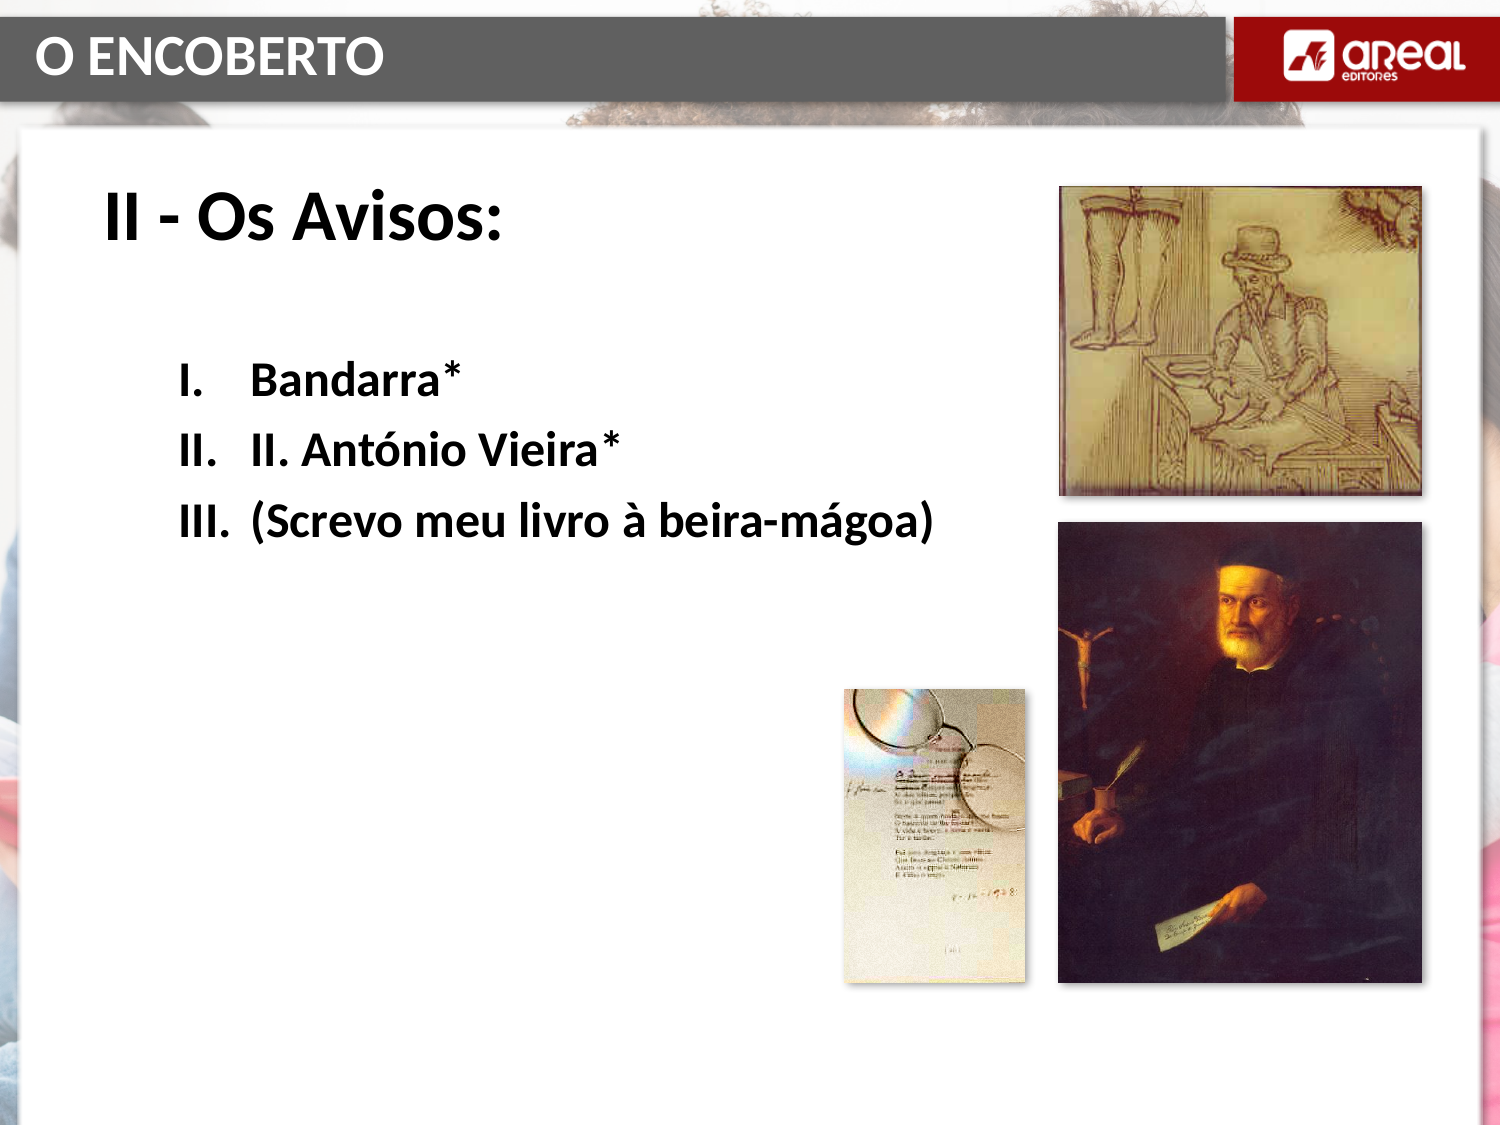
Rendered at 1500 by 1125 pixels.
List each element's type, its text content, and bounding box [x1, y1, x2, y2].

picture [1058, 186, 1422, 496]
title O ENCOBERTO [20, 0, 975, 114]
picture [1268, 11, 1481, 105]
picture [844, 689, 1025, 983]
picture [1058, 522, 1422, 983]
list II - Os Avisos: Bandarra* II. António Vieira* (Screvo meu livro à beira-mágoa) [88, 160, 1418, 965]
